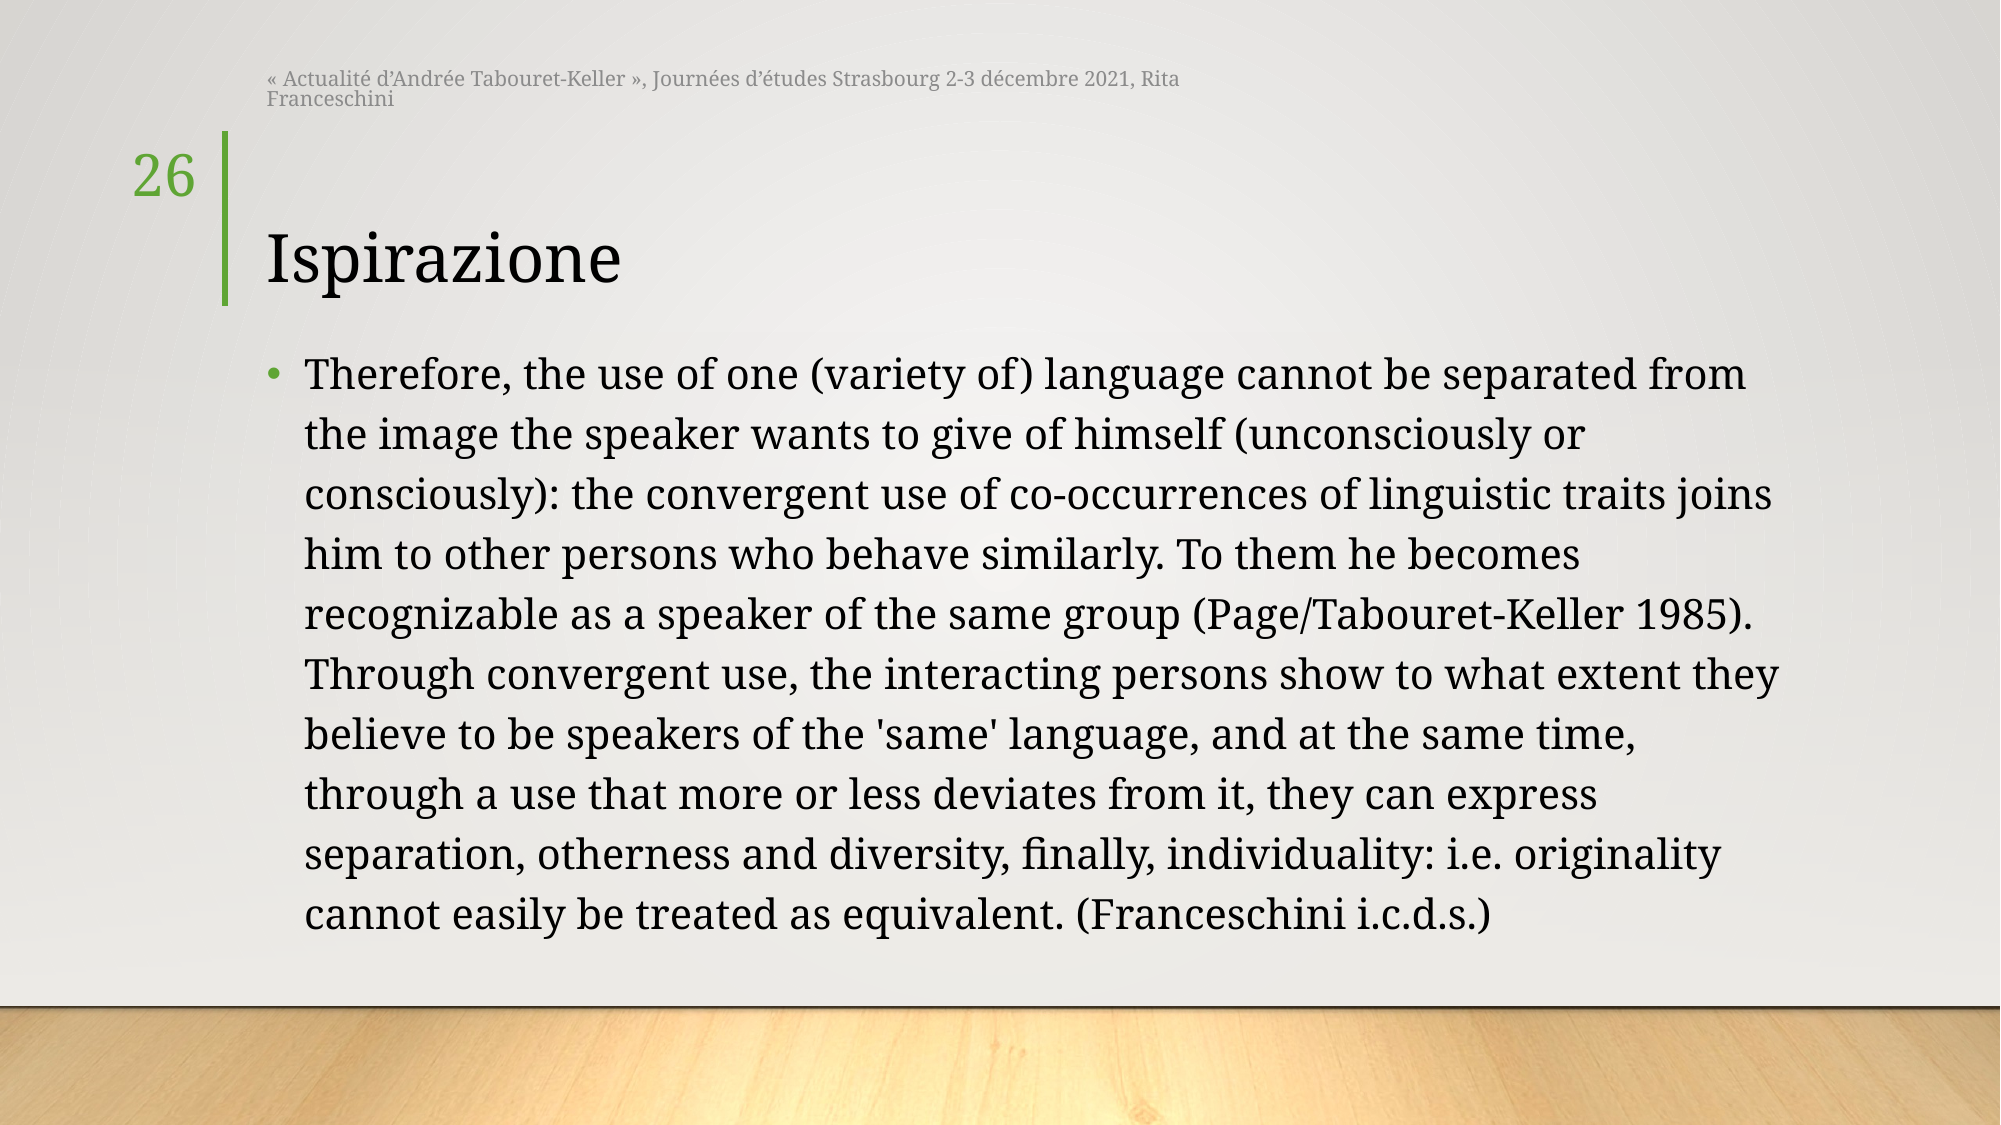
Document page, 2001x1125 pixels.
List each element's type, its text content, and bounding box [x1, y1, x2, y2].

list Therefore, the use of one (variety of) language cannot be separated from the image the speaker wants to give of himself (unconsciously or consciously): the convergent use of co-occurrences of linguistic traits joins him to other persons who behave similarly. To them he becomes recognizable as a speaker of the same group (Page/Tabouret-Keller 1985). Through convergent use, the interacting persons show to what extent they believe to be speakers of the 'same' language, and at the same time, through a use that more or less deviates from it, they can express separation, otherness and diversity, finally, individuality: i.e. originality cannot easily be treated as equivalent. (Franceschini i.c.d.s.) [251, 330, 1814, 897]
slide_number 26 [78, 131, 212, 214]
title Ispirazione [251, 131, 1814, 305]
picture [0, 1006, 2000, 1125]
footer « Actualité d’Andrée Tabouret-Keller », Journées d’études Strasbourg 2-3 décembre 2021, Rita Franceschini [251, 54, 1213, 105]
